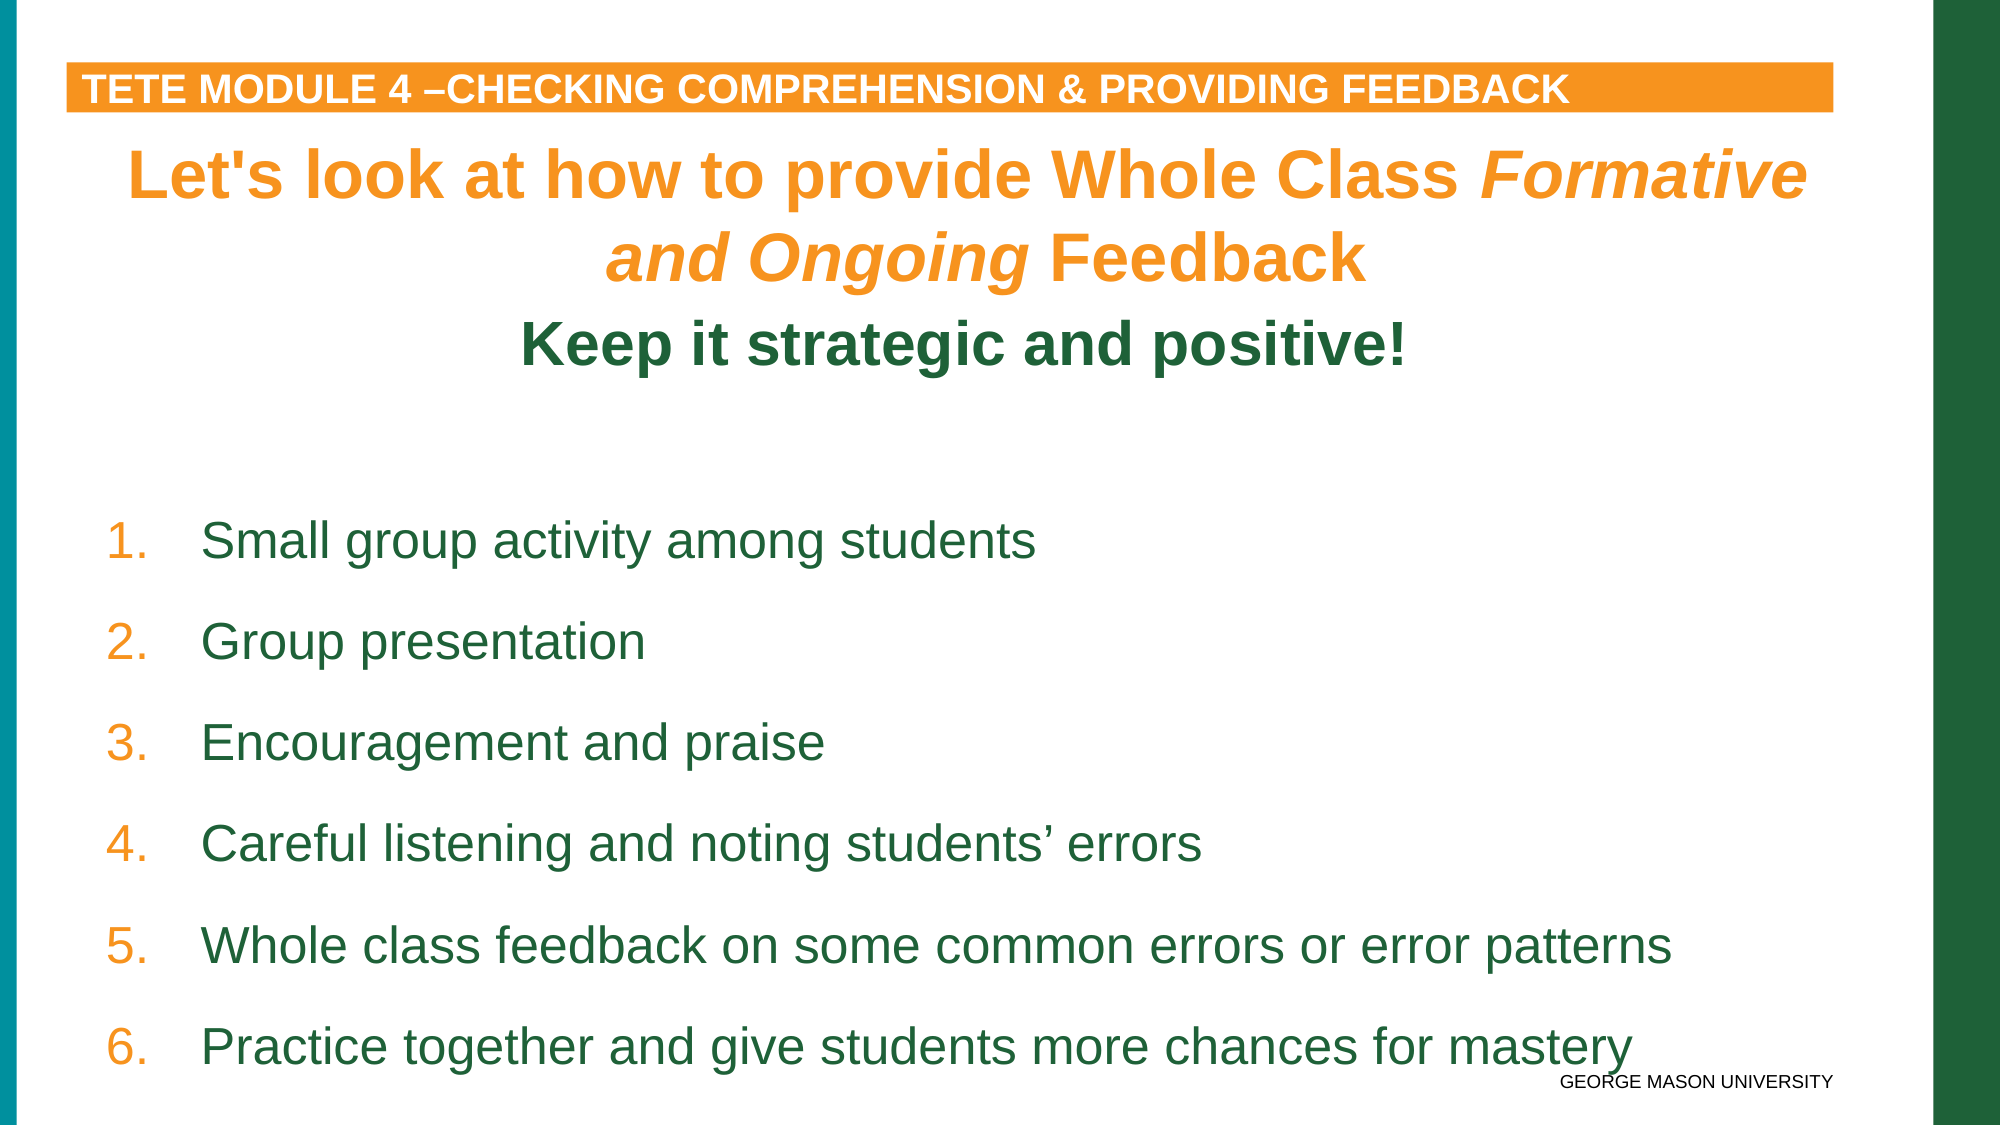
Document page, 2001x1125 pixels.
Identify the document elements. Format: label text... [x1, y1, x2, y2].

list TETE MODULE 4 –CHECKING COMPREHENSION & PROVIDING FEEDBACK [66, 62, 1834, 113]
list Let's look at how to provide Whole Class Formative and Ongoing Feedback Keep it strategic and positive! Small group activity among students Group presentation Encouragement and praise Careful listening and noting students’ errors Whole class feedback on some common errors or error patterns Practice together and give students more chances for mastery [54, 122, 1845, 1046]
